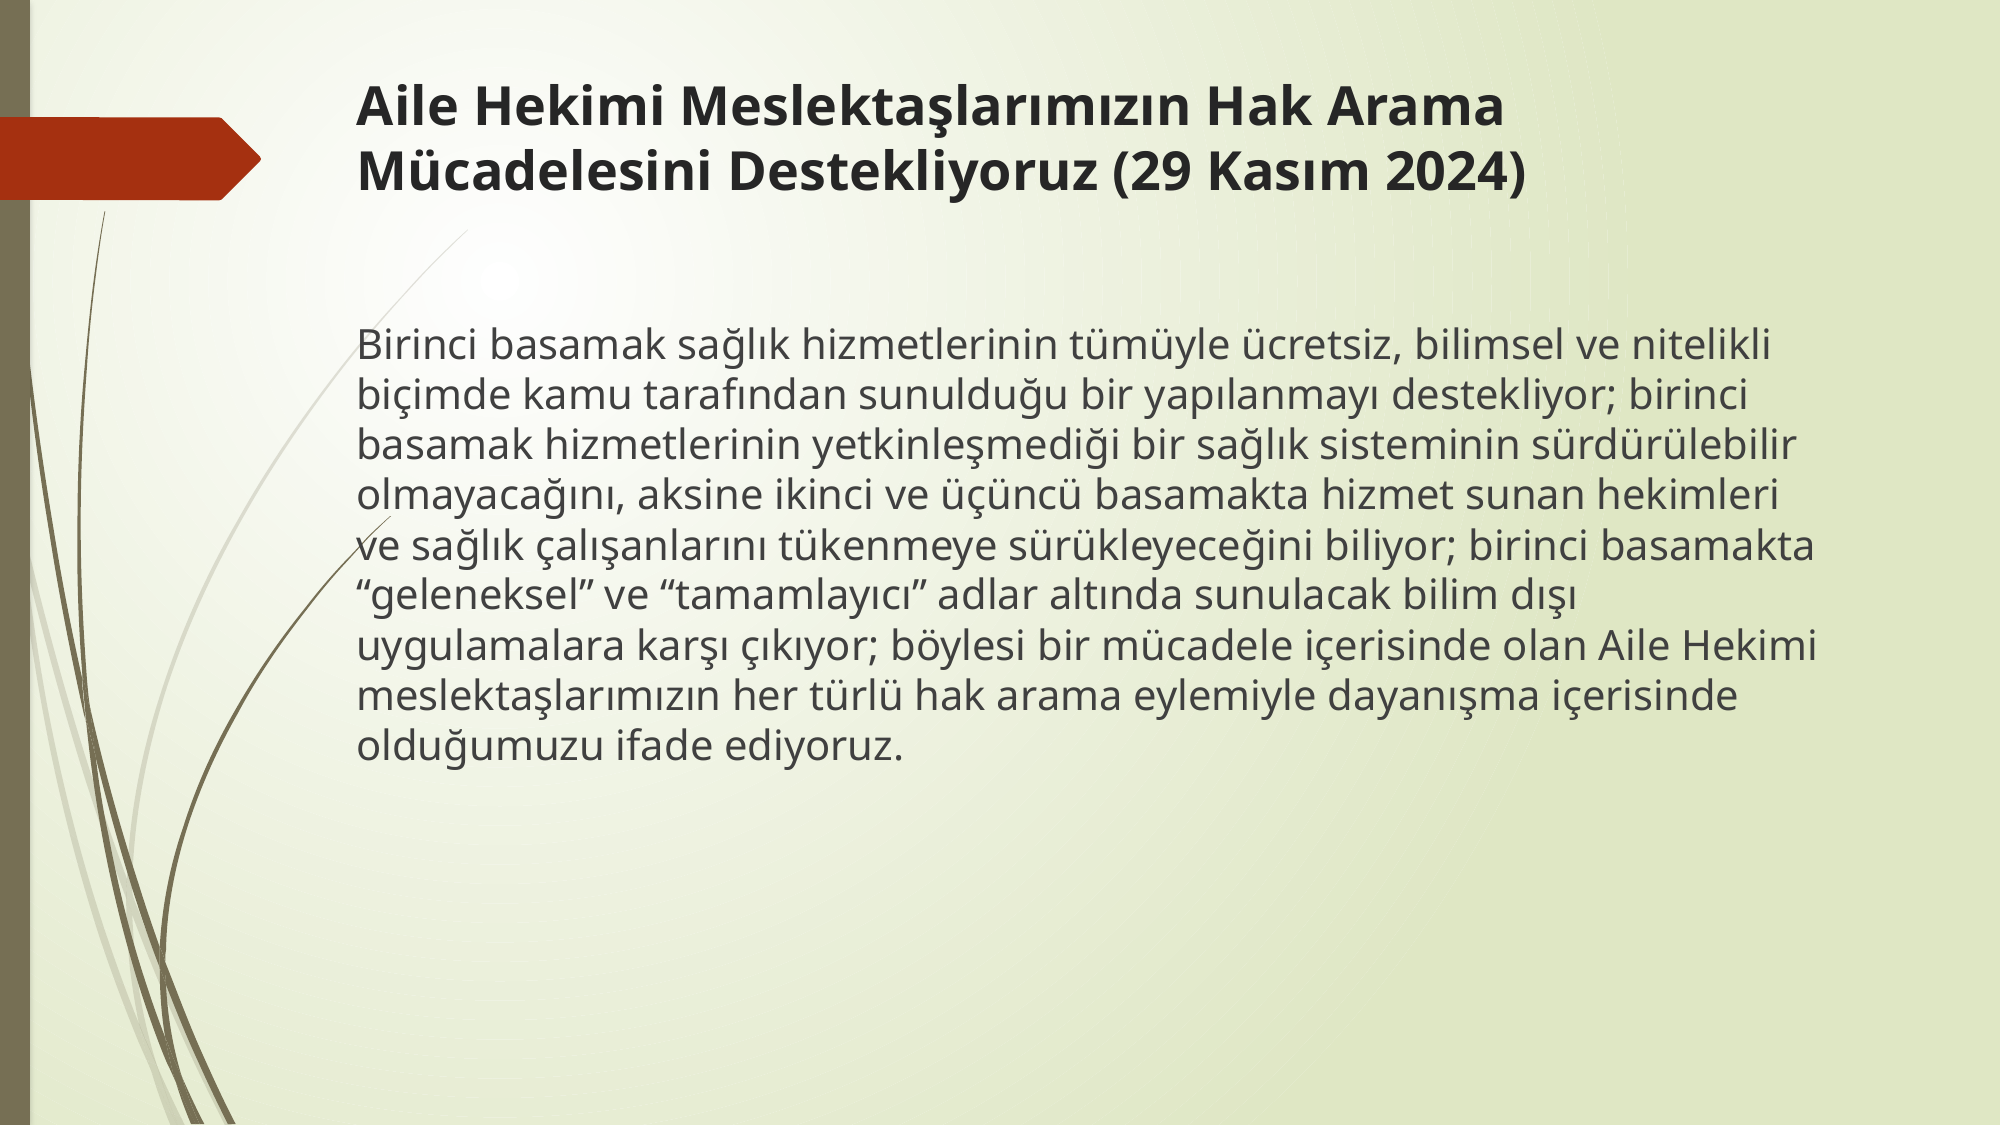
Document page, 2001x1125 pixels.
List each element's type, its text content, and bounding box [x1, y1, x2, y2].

title Aile Hekimi Meslektaşlarımızın Hak Arama Mücadelesini Destekliyoruz (29 Kasım 2024) [341, 64, 1804, 275]
list Birinci basamak sağlık hizmetlerinin tümüyle ücretsiz, bilimsel ve nitelikli biçimde kamu tarafından sunulduğu bir yapılanmayı destekliyor; birinci basamak hizmetlerinin yetkinleşmediği bir sağlık sisteminin sürdürülebilir olmayacağını, aksine ikinci ve üçüncü basamakta hizmet sunan hekimleri ve sağlık çalışanlarını tükenmeye sürükleyeceğini biliyor; birinci basamakta “geleneksel” ve “tamamlayıcı” adlar altında sunulacak bilim dışı uygulamalara karşı çıkıyor; böylesi bir mücadele içerisinde olan Aile Hekimi meslektaşlarımızın her türlü hak arama eylemiyle dayanışma içerisinde olduğumuzu ifade ediyoruz. [341, 310, 1837, 882]
